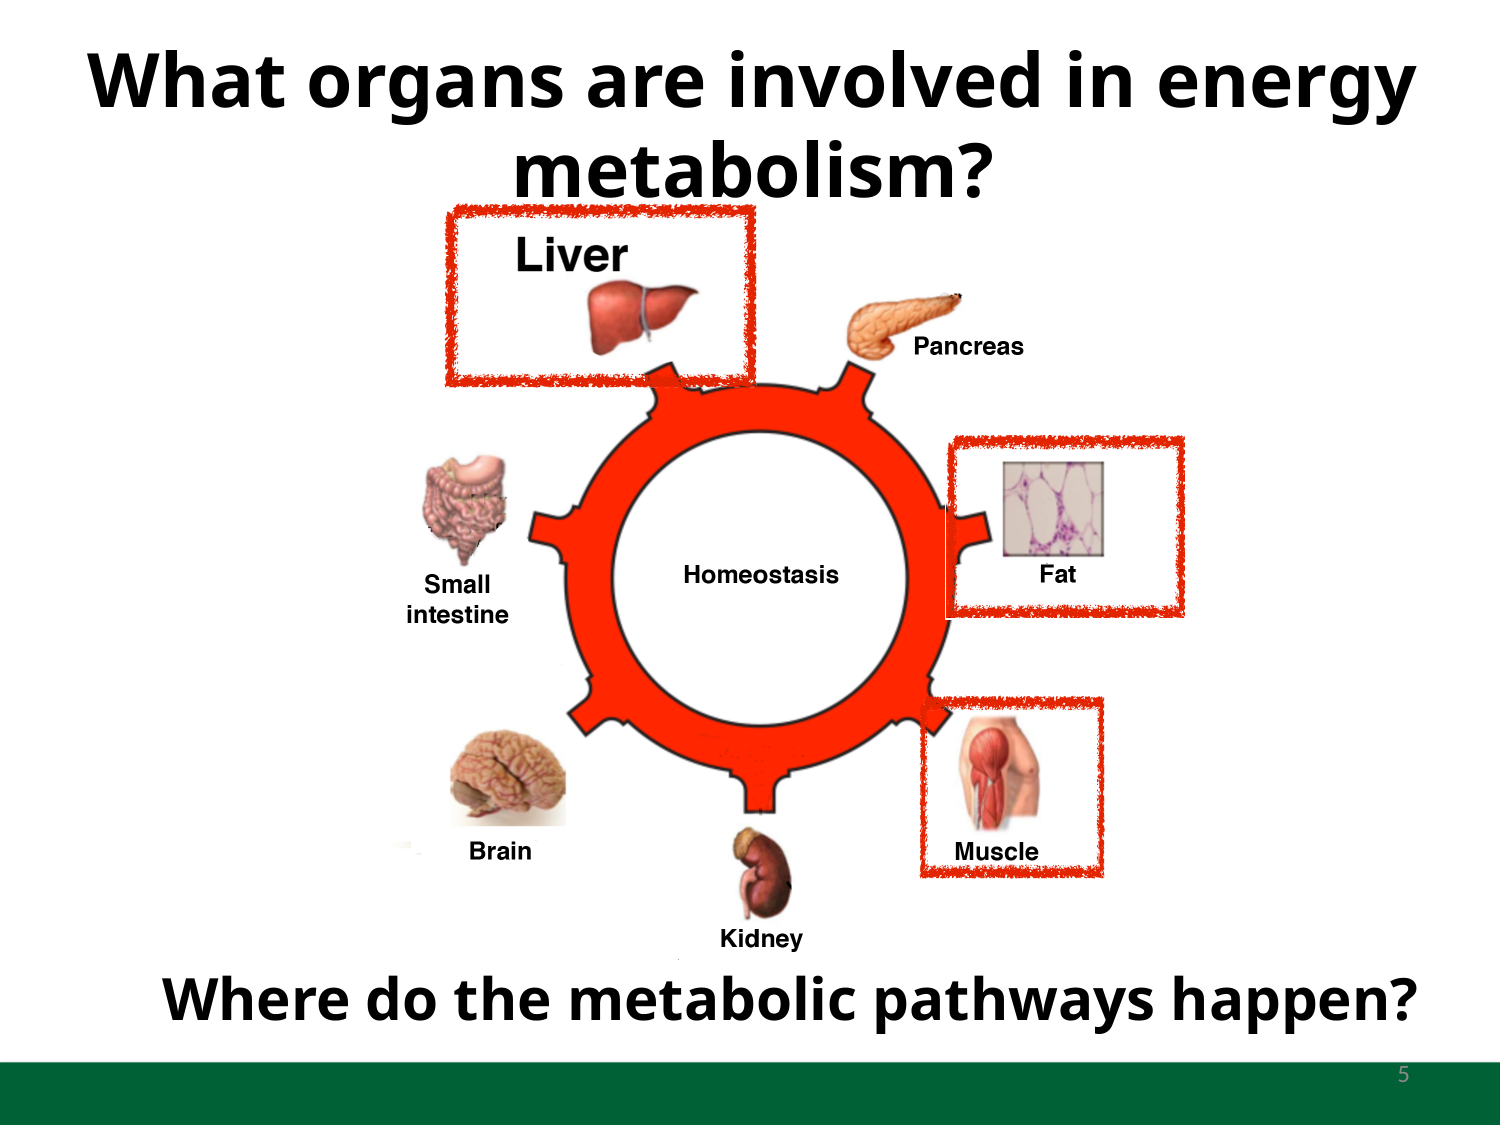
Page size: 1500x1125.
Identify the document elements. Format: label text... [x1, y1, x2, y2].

picture [357, 212, 1186, 960]
title What organs are involved in energy metabolism? [75, 2, 1425, 243]
slide_number 5 [1074, 1069, 1425, 1103]
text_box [444, 199, 757, 388]
text_box Where do the metabolic pathways happen? [74, 924, 1500, 1069]
